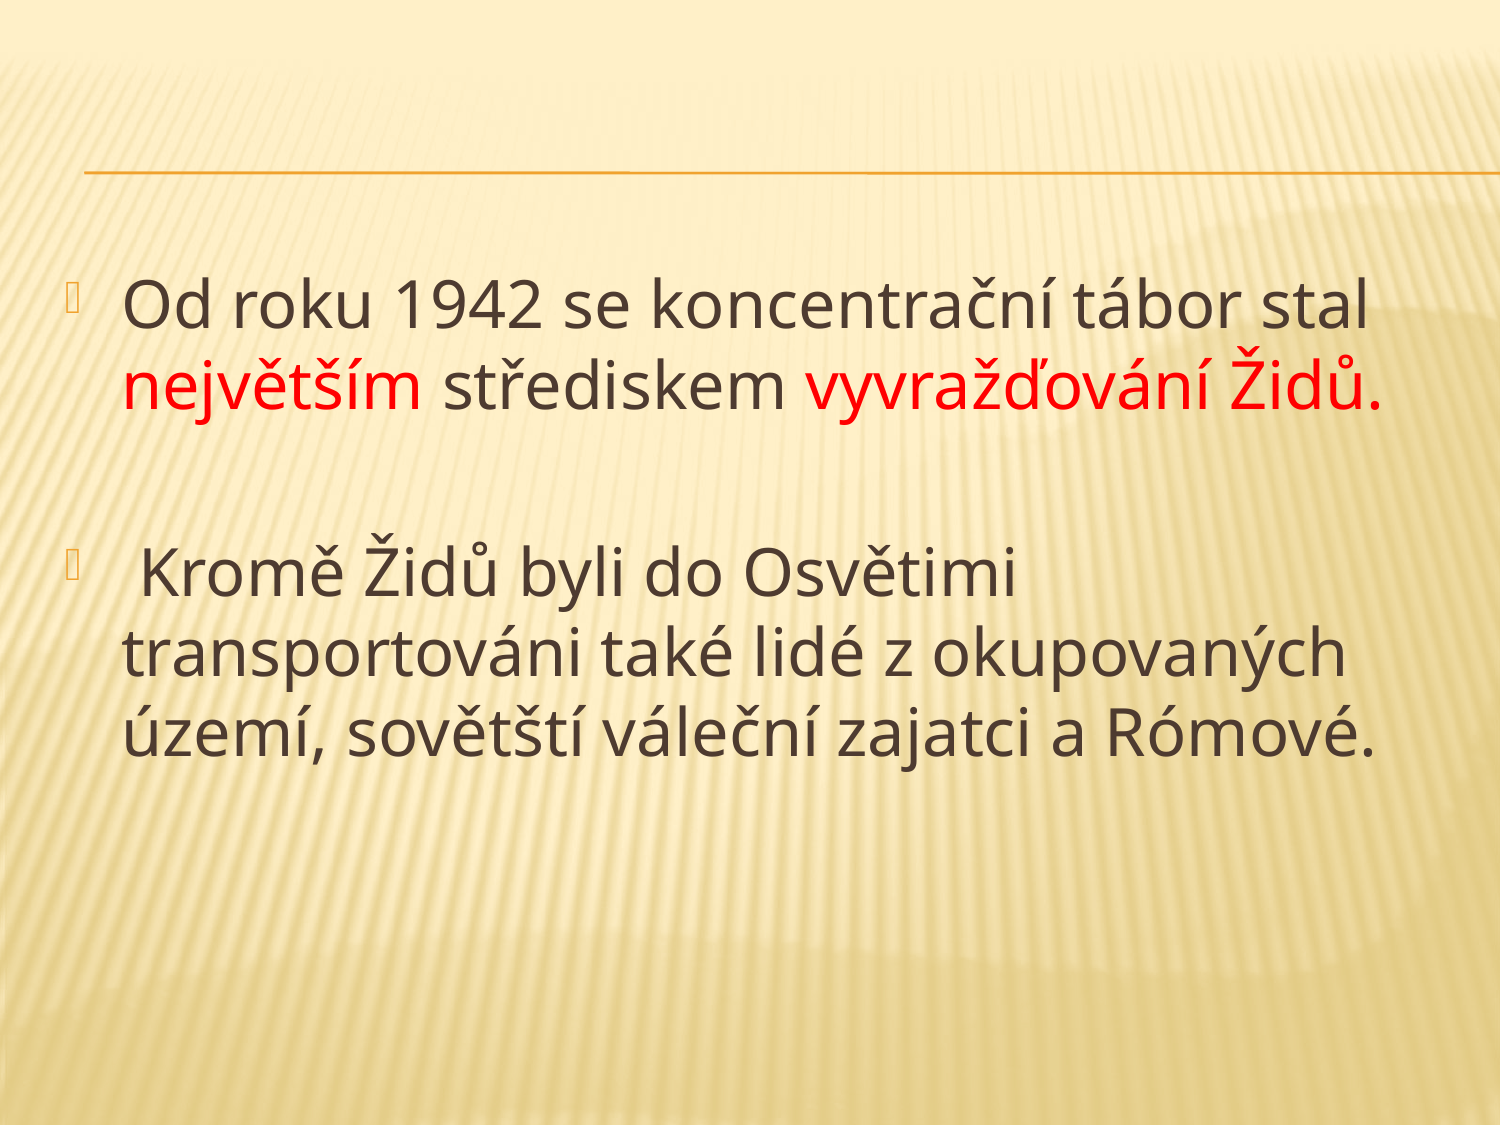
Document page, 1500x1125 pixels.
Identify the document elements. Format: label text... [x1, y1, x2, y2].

list Od roku 1942 se koncentrační tábor stal největším střediskem vyvražďování Židů. Kromě Židů byli do Osvětimi transportováni také lidé z okupovaných území, sovětští váleční zajatci a Rómové. [50, 254, 1475, 998]
